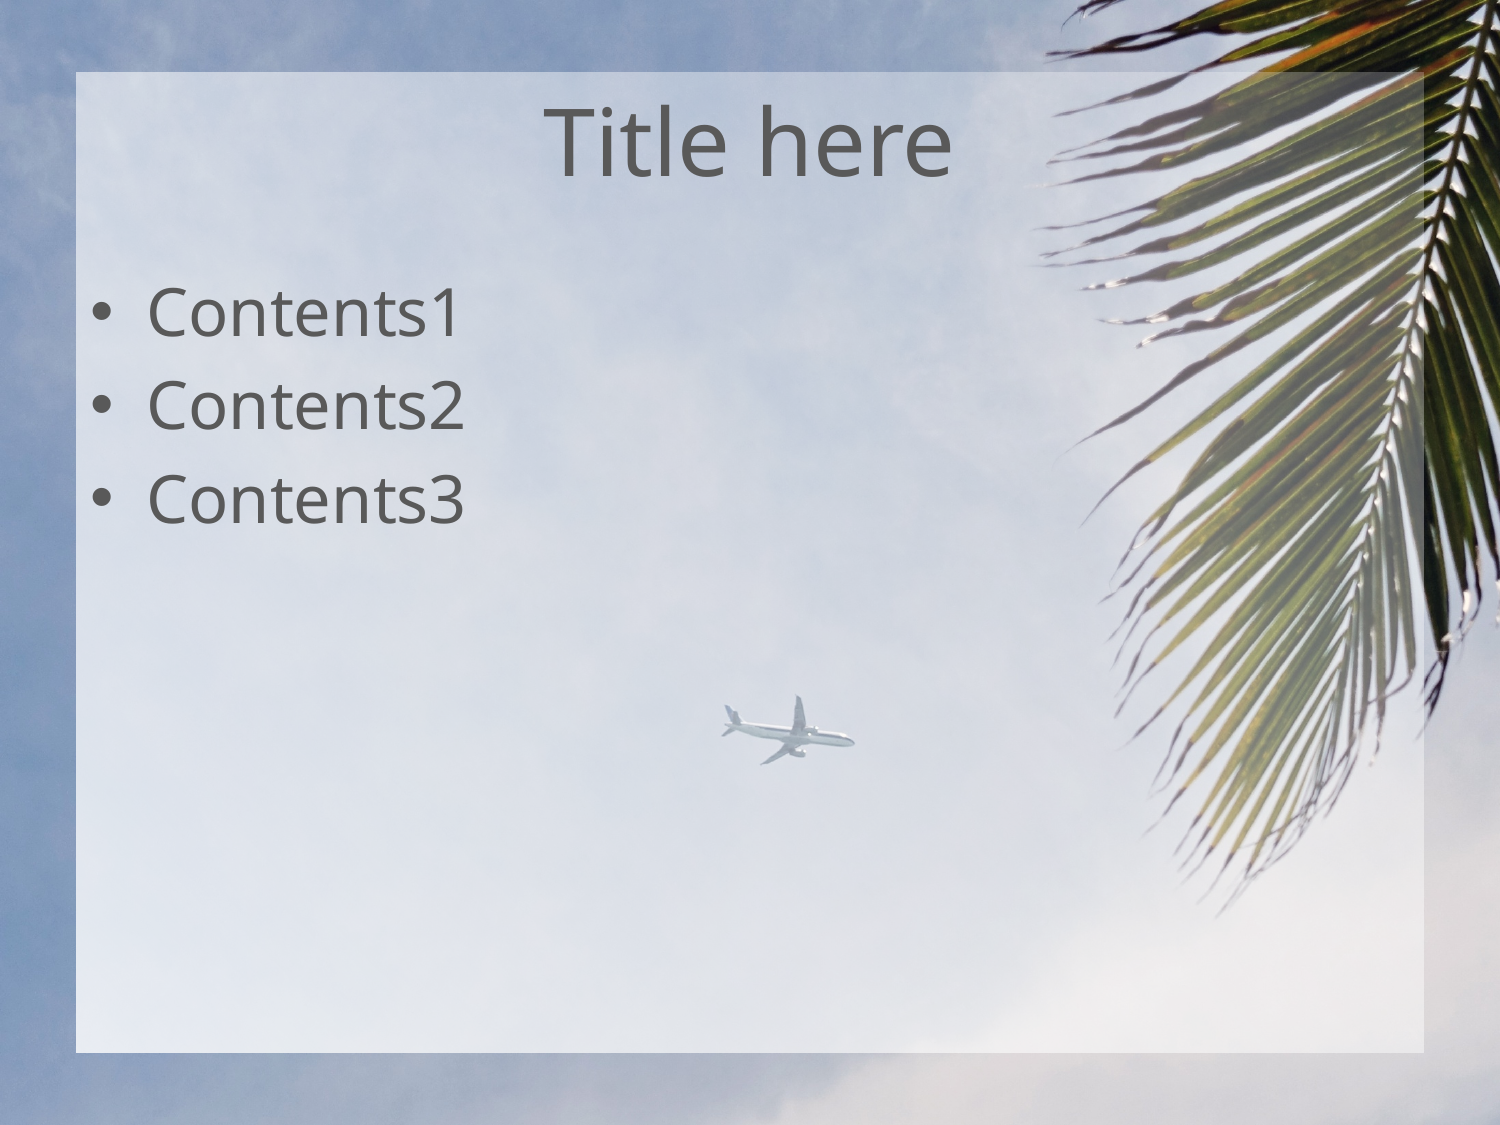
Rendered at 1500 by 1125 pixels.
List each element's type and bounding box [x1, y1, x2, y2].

text_box [0, 0, 1500, 1125]
